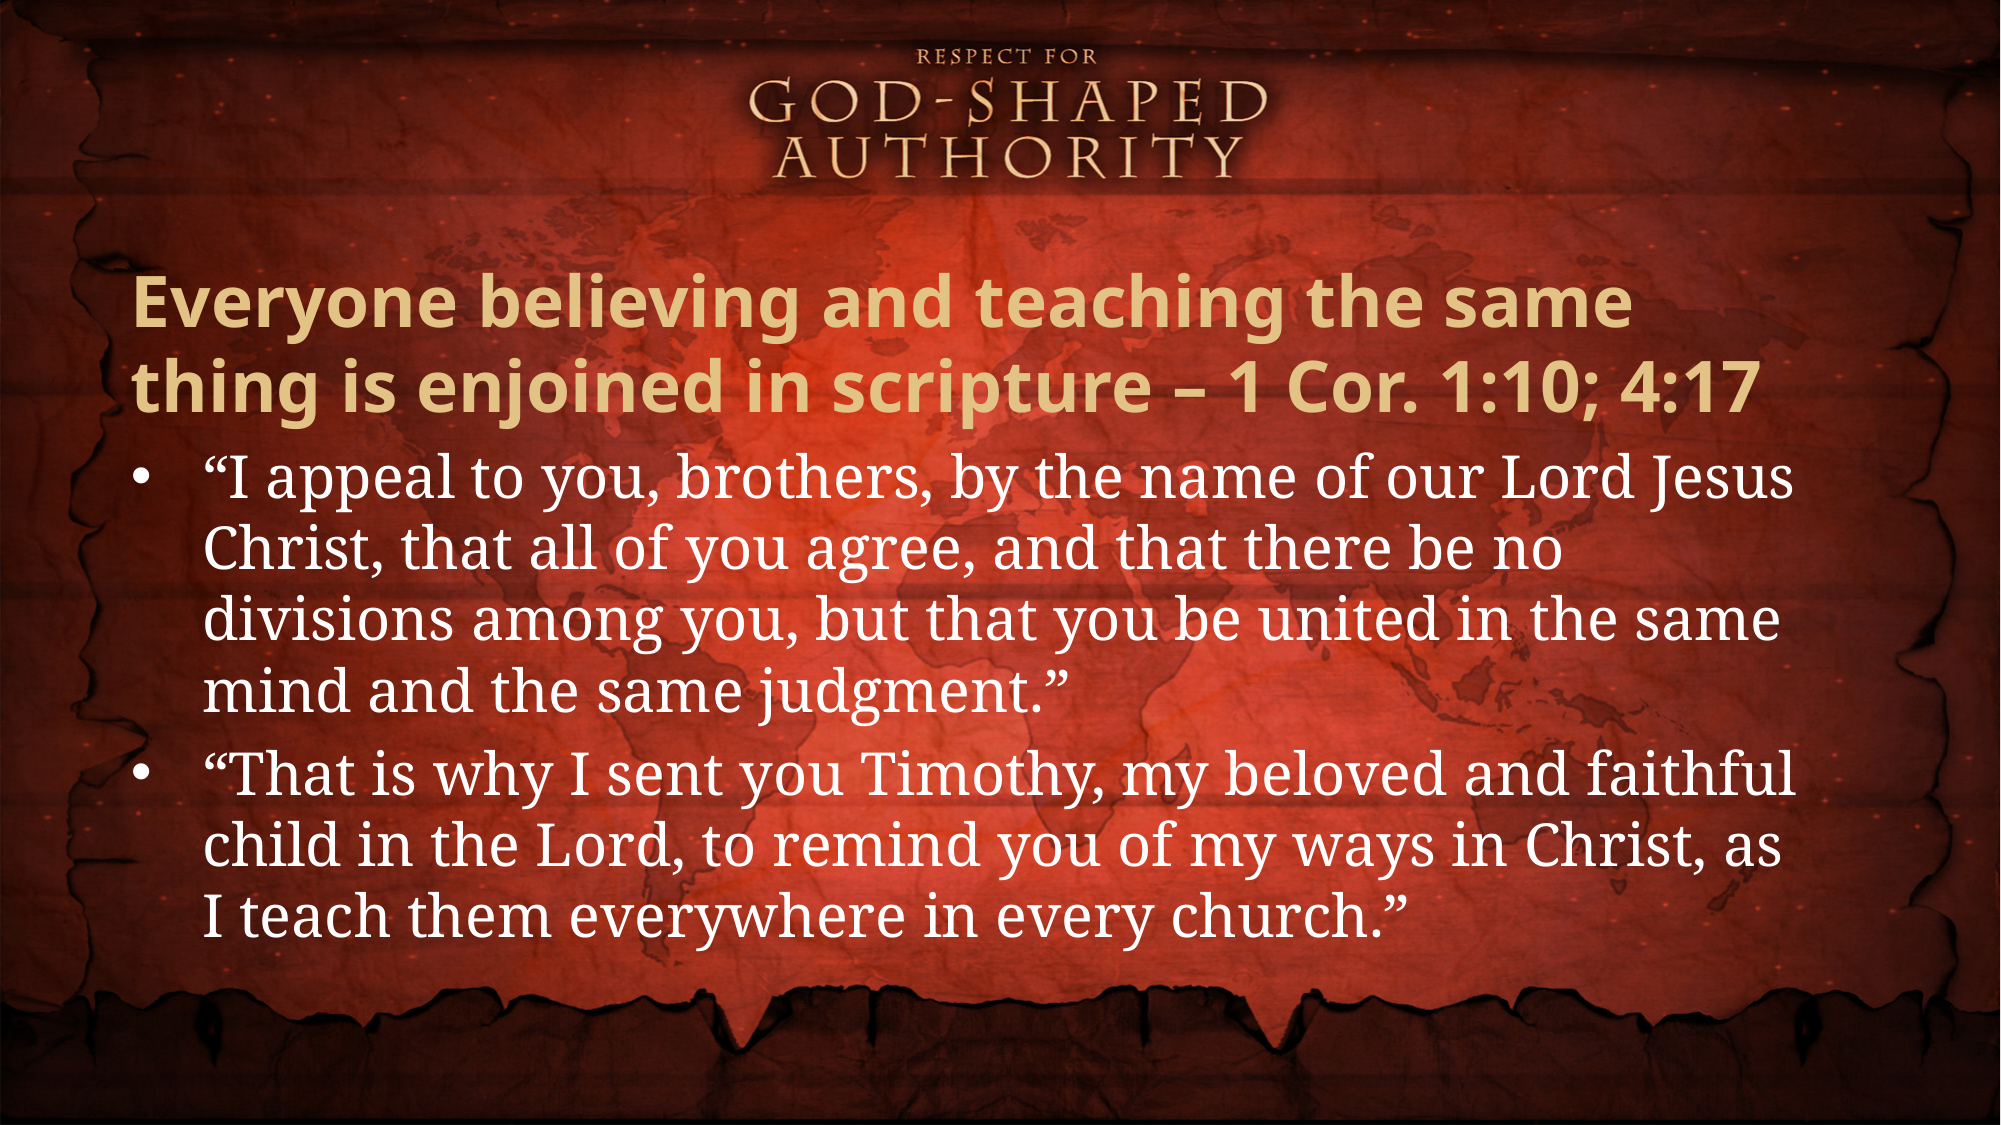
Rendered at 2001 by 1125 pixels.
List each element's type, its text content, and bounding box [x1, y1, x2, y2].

list Everyone believing and teaching the same thing is enjoined in scripture – 1 Cor. 1:10; 4:17 “I appeal to you, brothers, by the name of our Lord Jesus Christ, that all of you agree, and that there be no divisions among you, but that you be united in the same mind and the same judgment.” “That is why I sent you Timothy, my beloved and faithful child in the Lord, to remind you of my ways in Christ, as I teach them everywhere in every church.” [115, 248, 1815, 1075]
picture [0, 0, 2001, 1125]
